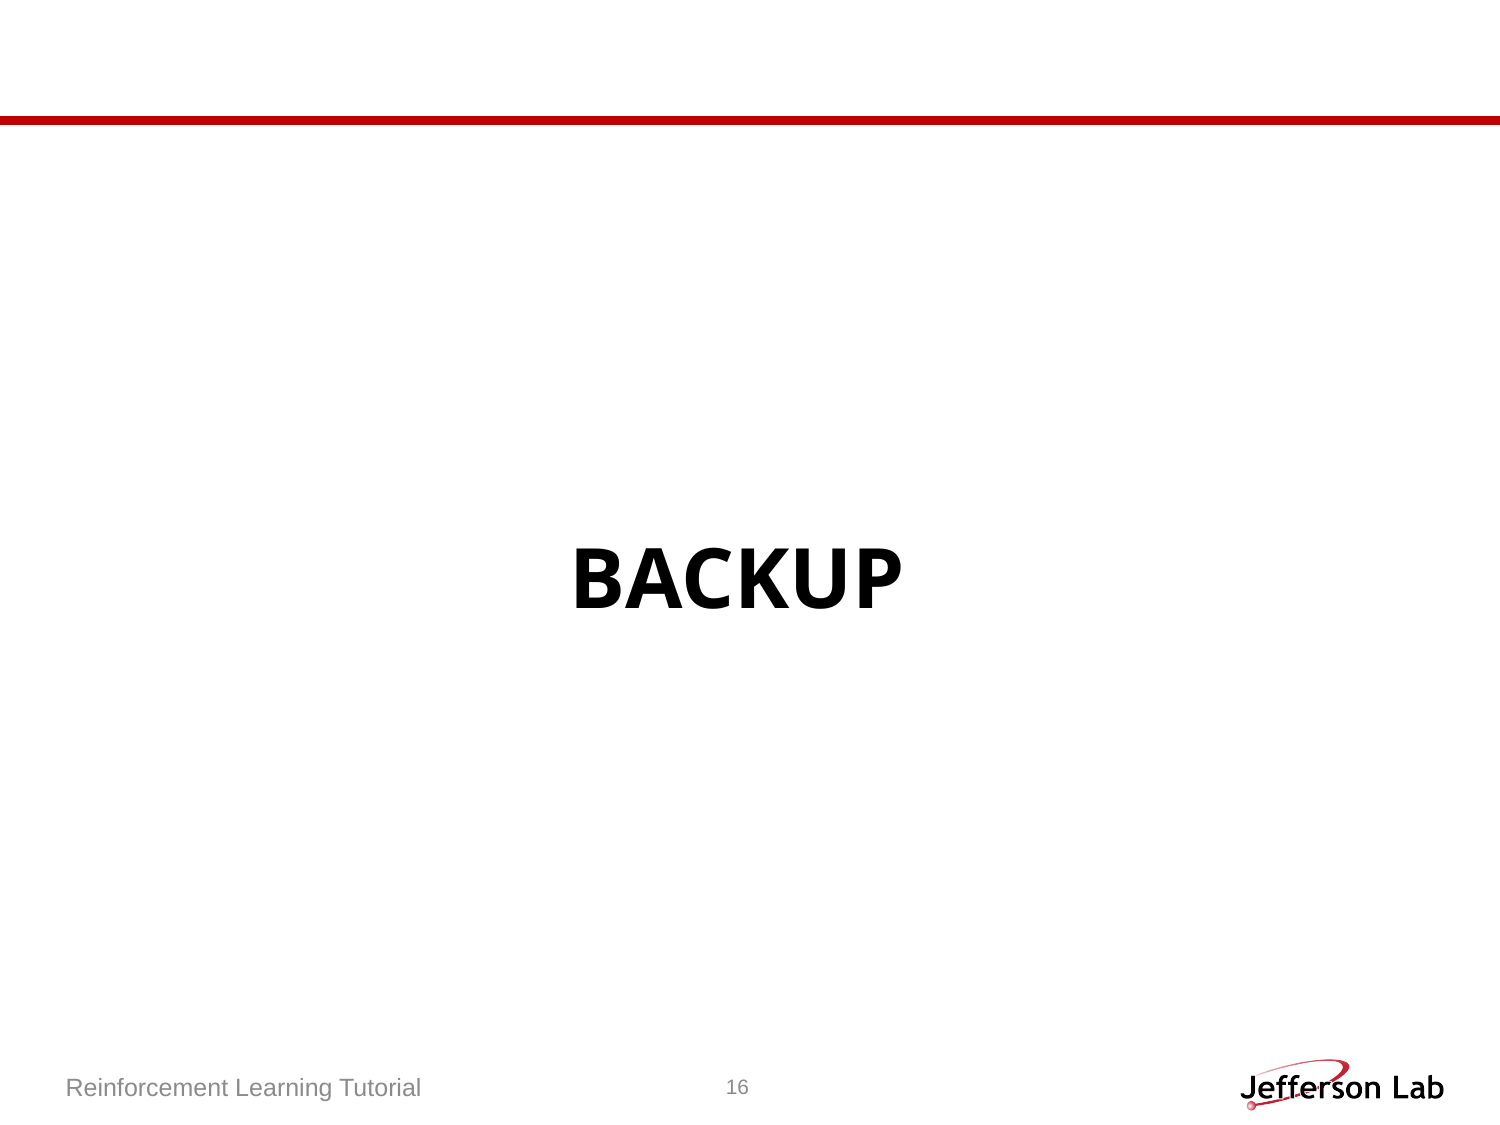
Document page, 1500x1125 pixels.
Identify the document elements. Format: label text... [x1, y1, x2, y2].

footer Reinforcement Learning Tutorial [50, 1060, 694, 1112]
slide_number 16 [694, 1060, 782, 1111]
title BACKUP [554, 541, 1500, 622]
picture [1238, 1051, 1457, 1122]
